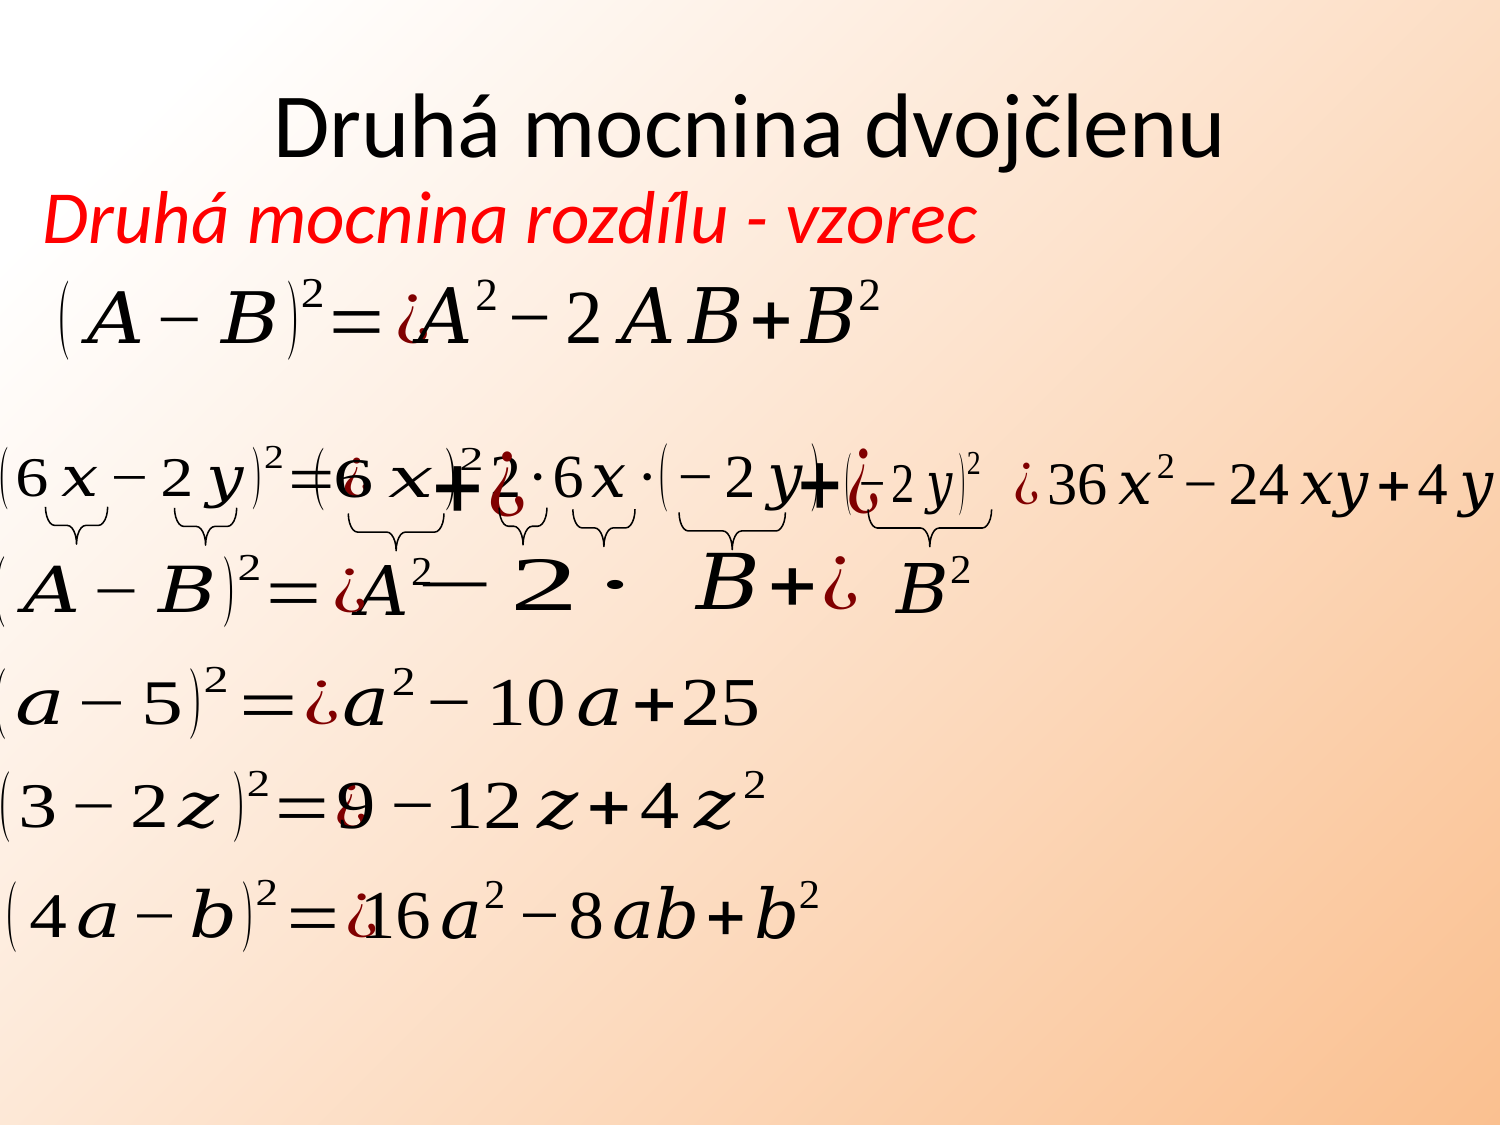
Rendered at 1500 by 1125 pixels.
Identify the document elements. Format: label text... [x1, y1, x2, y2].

text_box [44, 506, 109, 545]
text_box [347, 513, 445, 552]
text_box [572, 509, 636, 548]
text_box [498, 507, 548, 546]
text_box [678, 512, 787, 551]
text_box [867, 509, 993, 548]
text_box [173, 507, 238, 546]
title Druhá mocnina dvojčlenu [75, 45, 1425, 197]
list Druhá mocnina rozdílu - vzorec [27, 160, 1014, 256]
